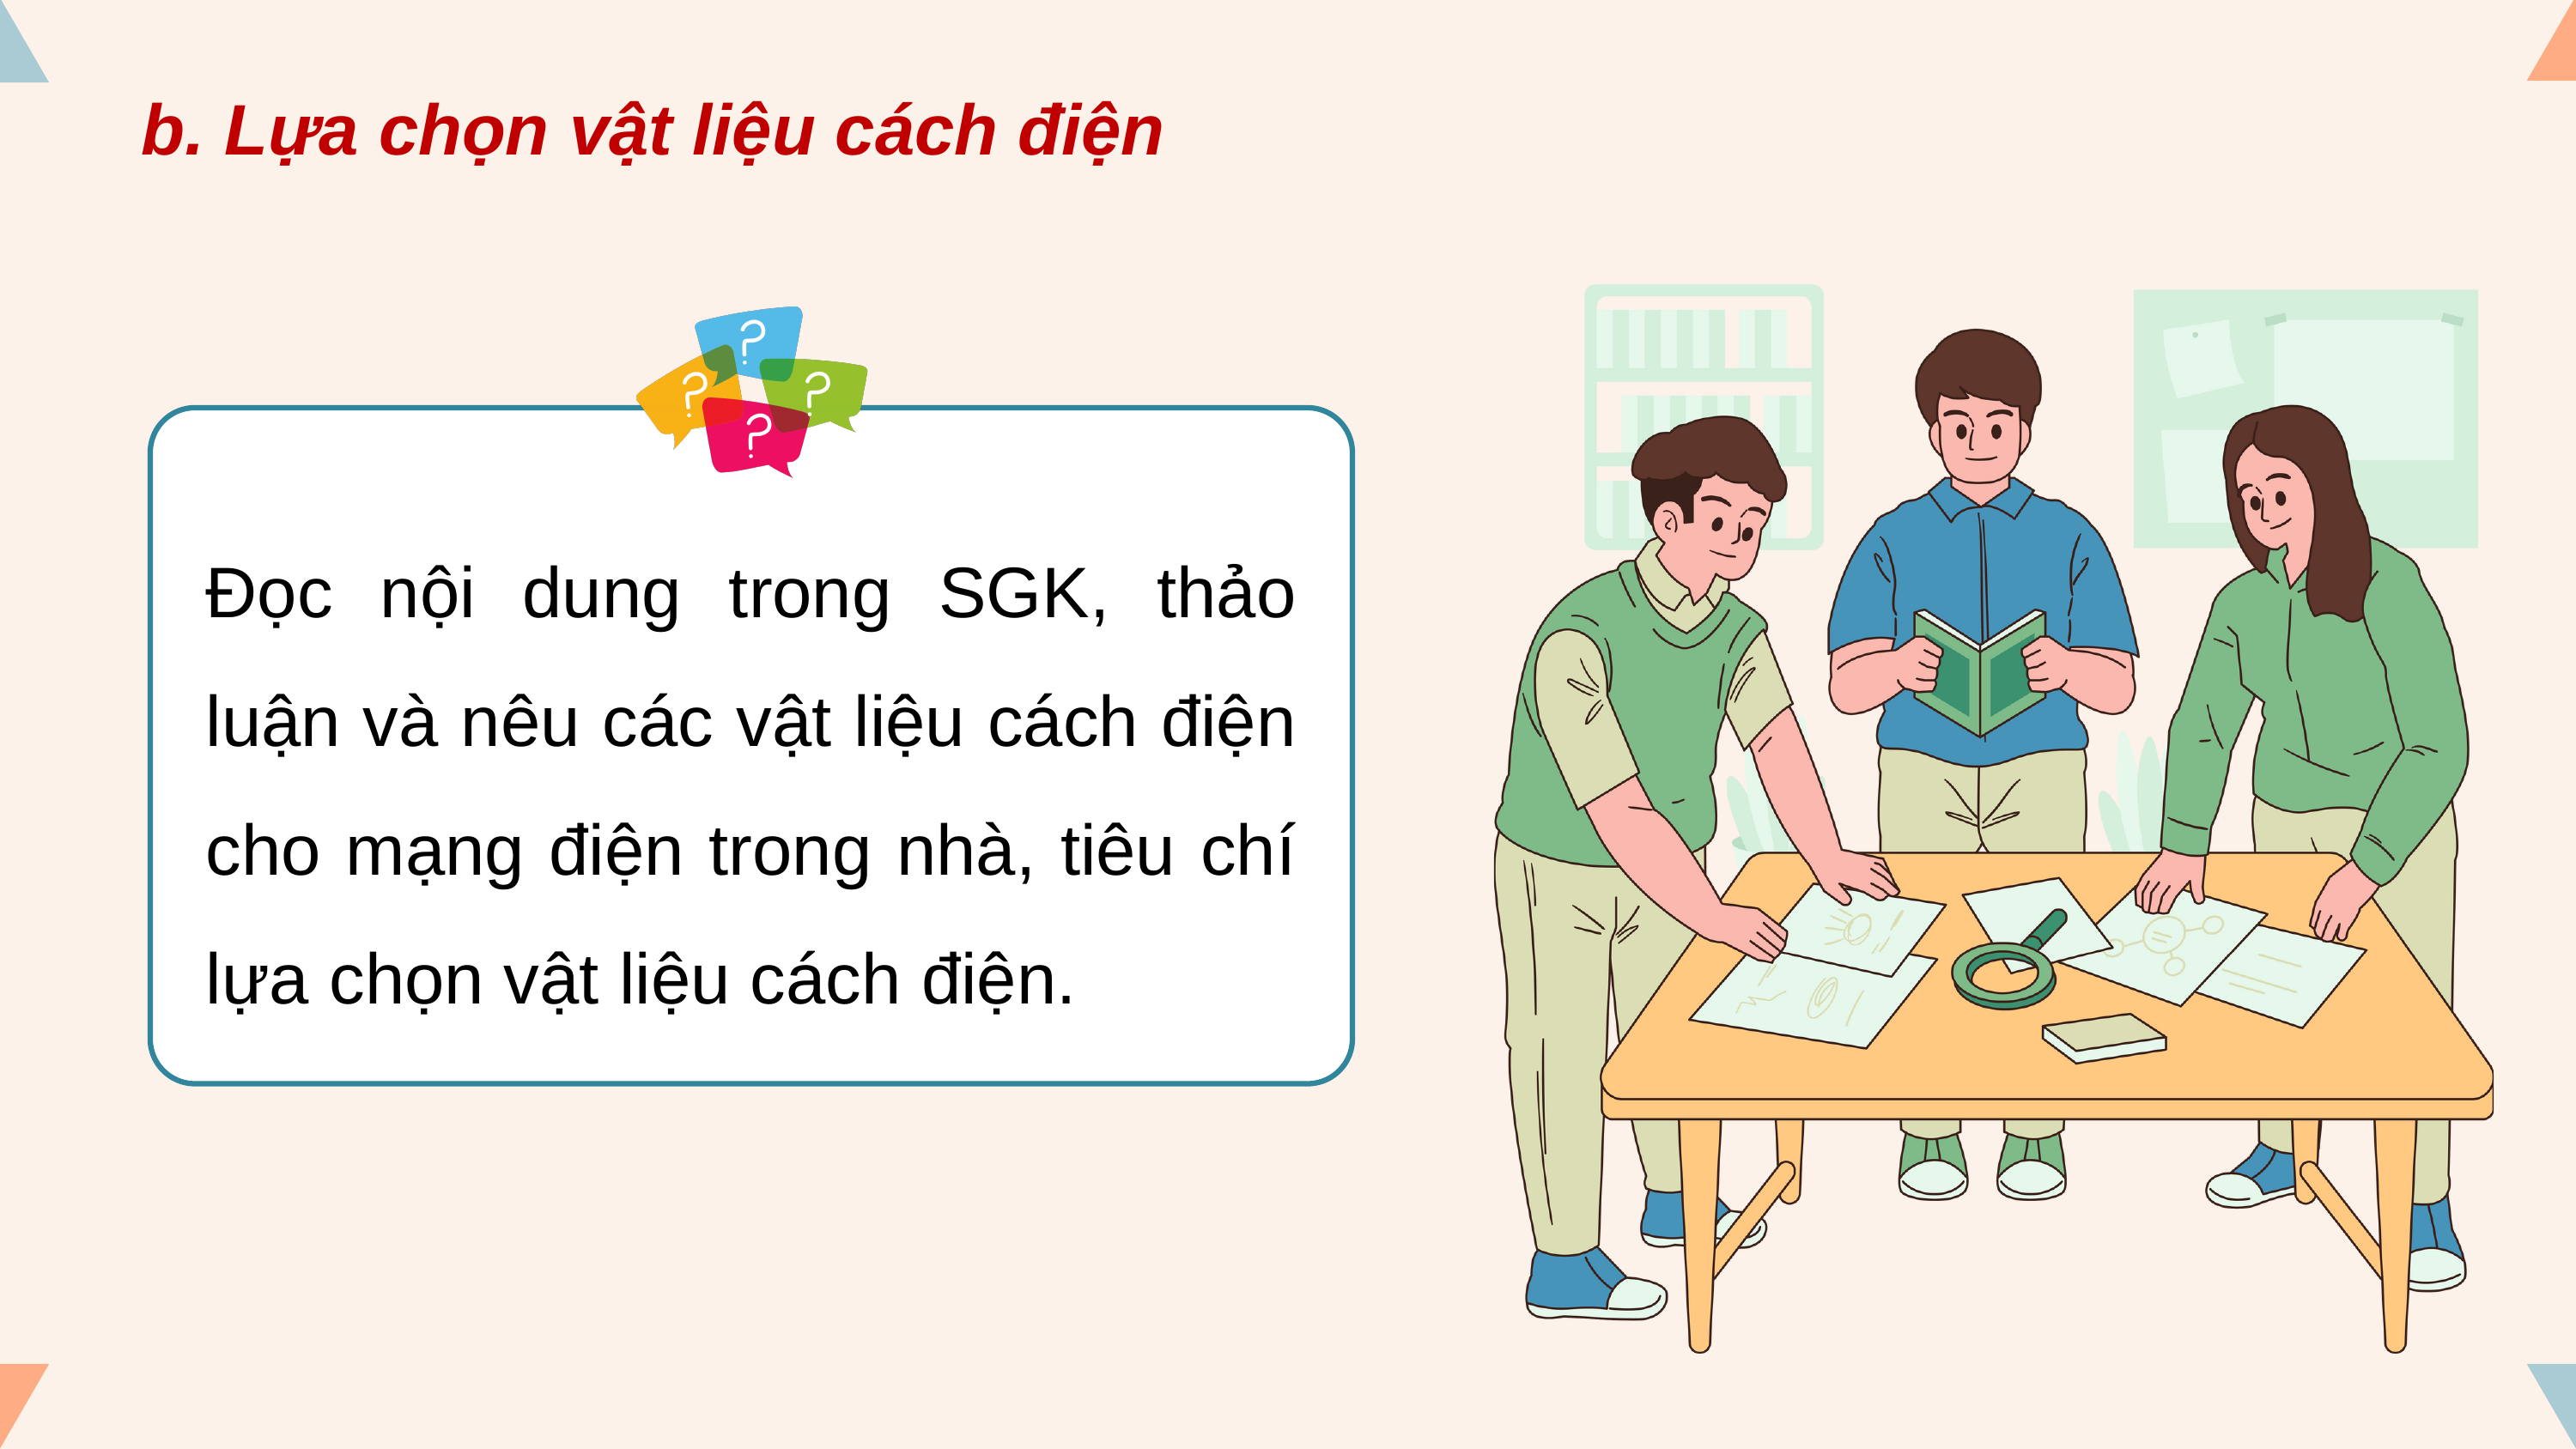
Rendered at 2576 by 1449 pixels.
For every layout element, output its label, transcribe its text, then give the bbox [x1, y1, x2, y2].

text_box [0, 1361, 51, 1449]
text_box [2525, 0, 2576, 82]
text_box [1493, 284, 2494, 1354]
text_box b. Lựa chọn vật liệu cách điện [129, 76, 1374, 176]
text_box [0, 0, 51, 85]
text_box [2525, 1361, 2576, 1449]
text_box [149, 306, 1353, 1084]
